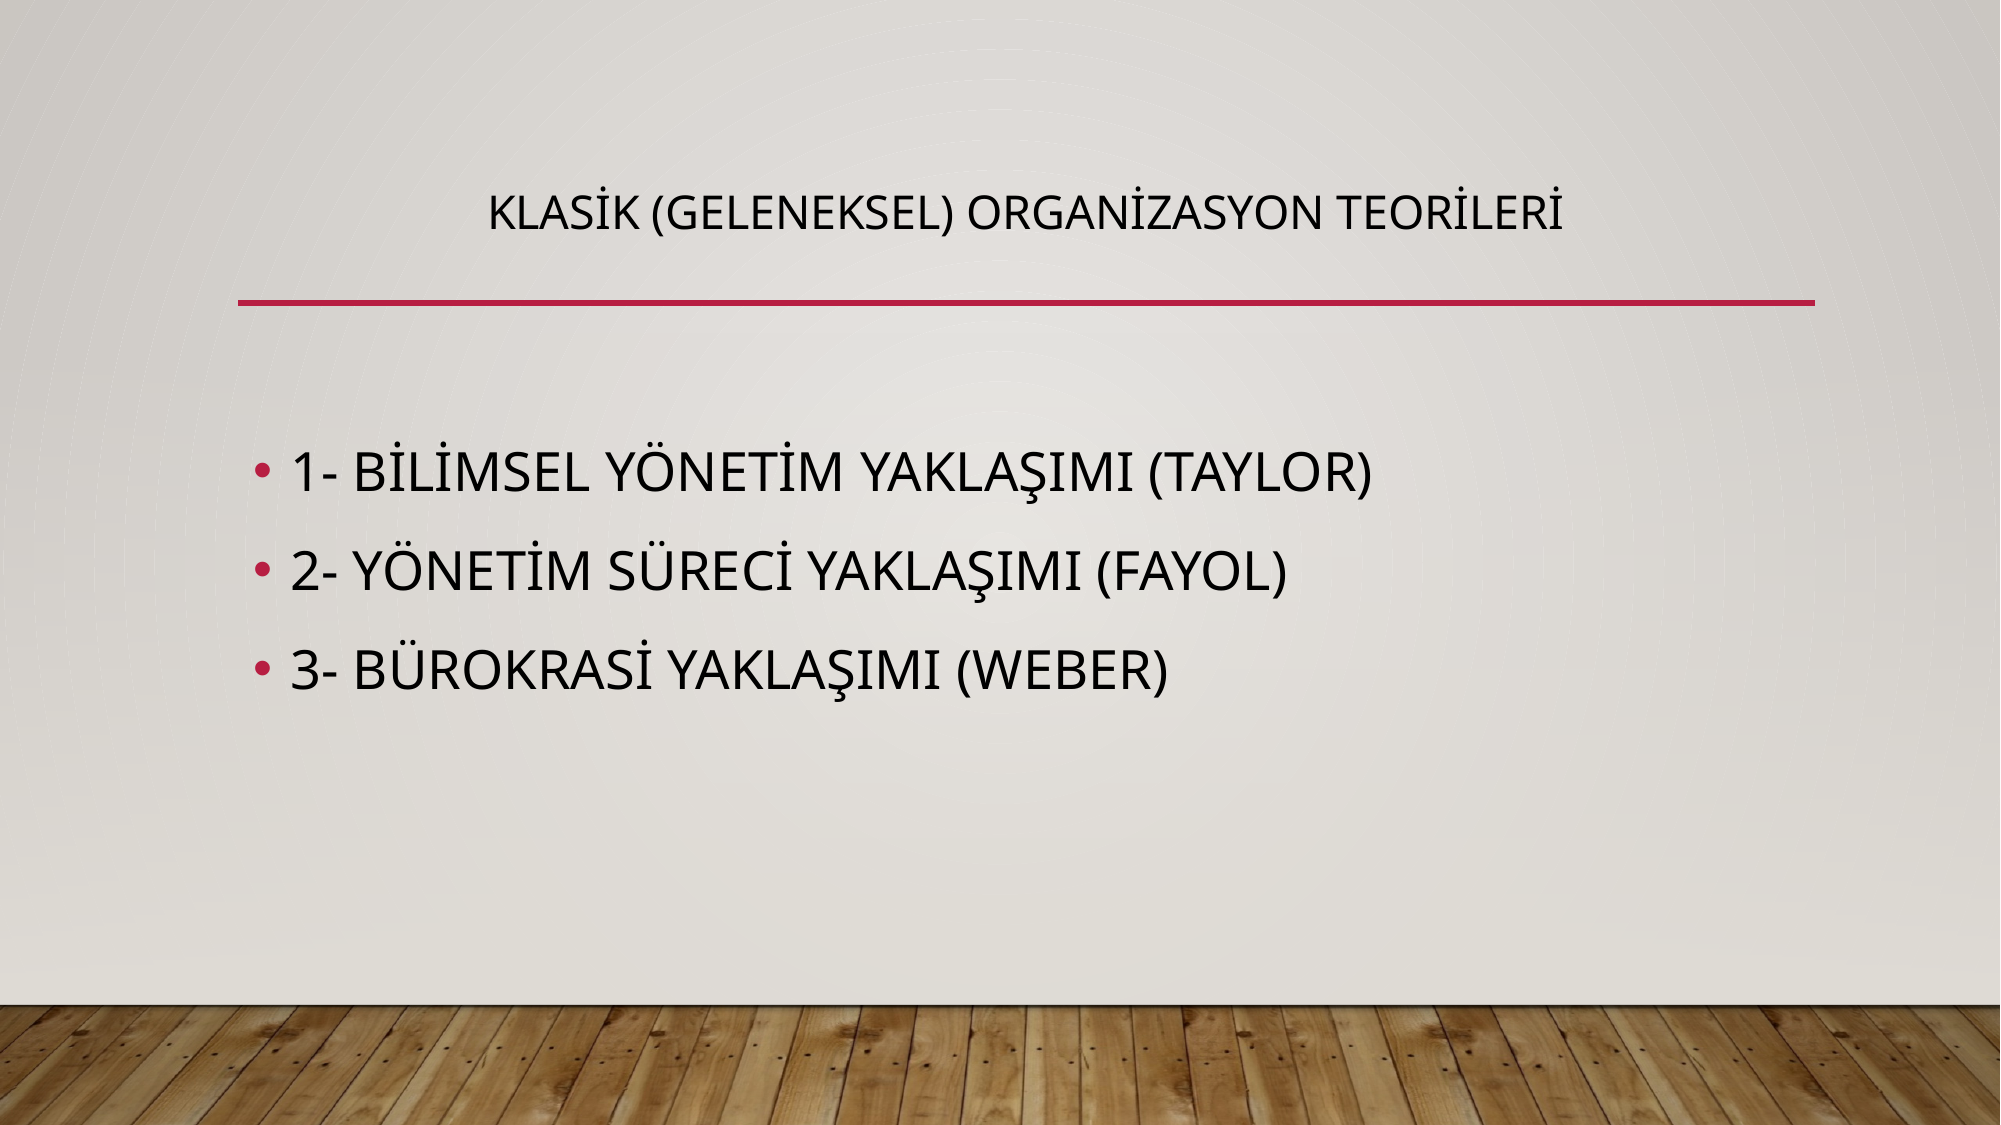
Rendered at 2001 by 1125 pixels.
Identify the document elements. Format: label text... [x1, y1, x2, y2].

picture [0, 1005, 2000, 1125]
list 1- BİLİMSEL YÖNETİM YAKLAŞIMI (TAYLOR) 2- YÖNETİM SÜRECİ YAKLAŞIMI (FAYOL) 3- BÜROKRASİ YAKLAŞIMI (WEBER) [238, 330, 1814, 897]
title KLASİK (GELENEKSEL) ORGANİZASYON TEORİLERİ [238, 131, 1814, 305]
